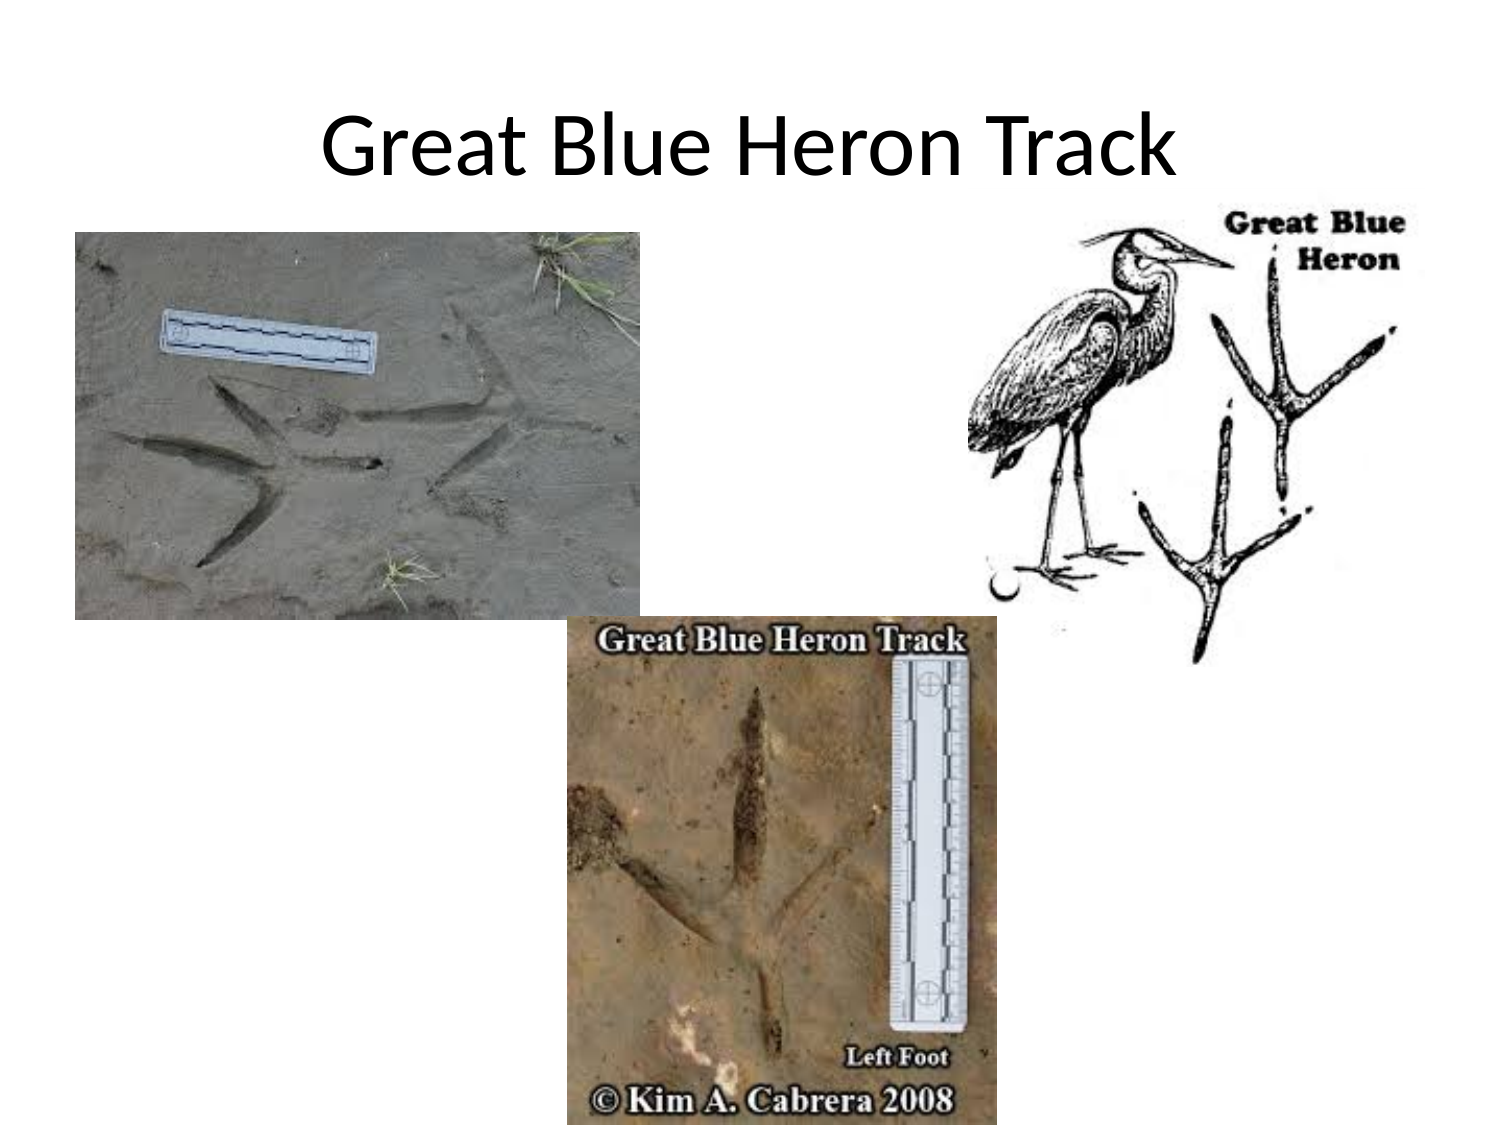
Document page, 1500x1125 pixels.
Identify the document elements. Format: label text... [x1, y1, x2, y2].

title Great Blue Heron Track [75, 45, 1425, 233]
picture [74, 187, 1426, 1125]
